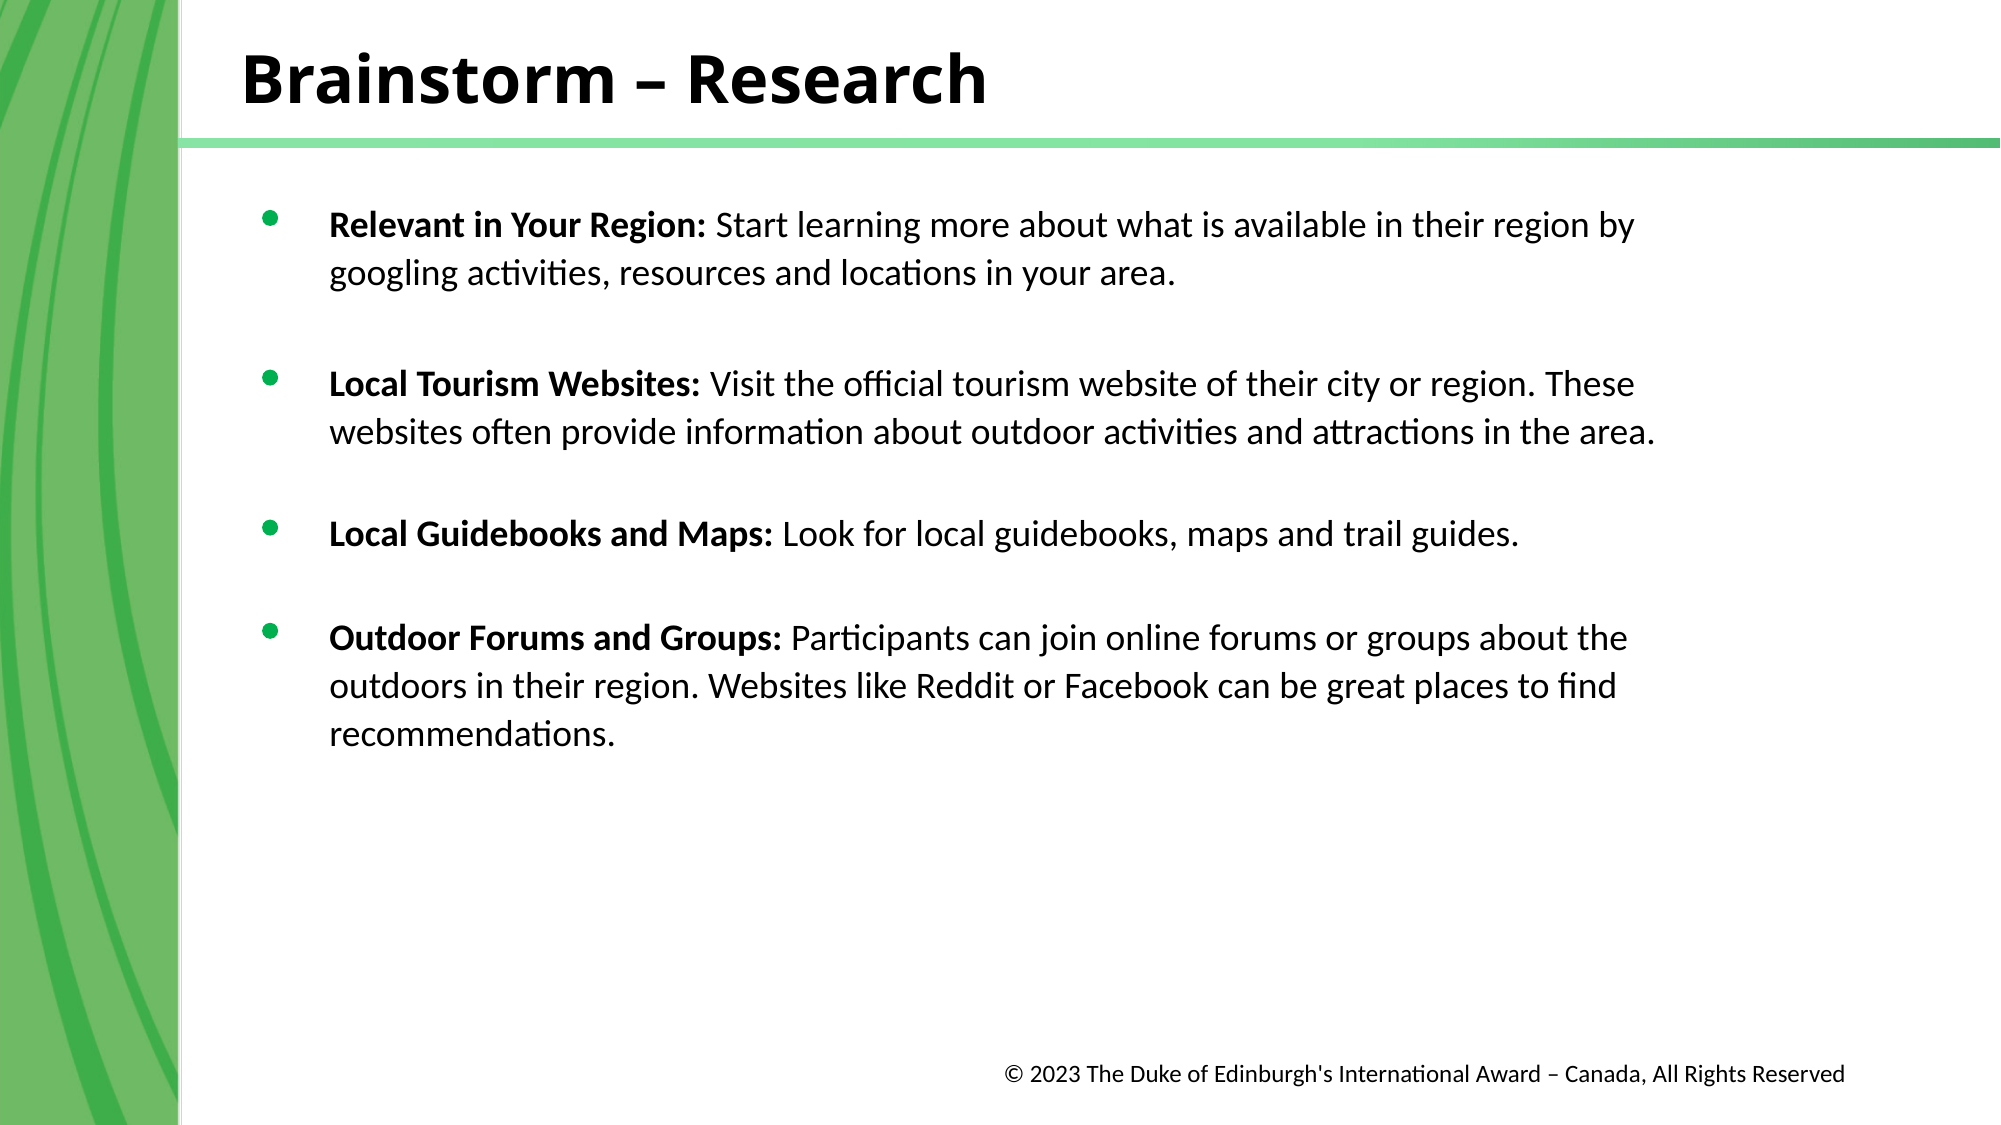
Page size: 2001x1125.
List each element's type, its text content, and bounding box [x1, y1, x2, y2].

slide_number © 2023 The Duke of Edinburgh's International Award – Canada, All Rights Reserved [550, 1042, 1863, 1103]
text_box [261, 208, 280, 228]
text_box [261, 621, 280, 640]
text_box [261, 518, 280, 537]
text_box Brainstorm – Research [225, 29, 1784, 125]
text_box Outdoor Forums and Groups: Participants can join online forums or groups about the outdoors in their region. Websites like Reddit or Facebook can be great places to find recommendations. [314, 602, 1705, 762]
picture [0, 0, 2001, 1125]
text_box [261, 368, 280, 387]
text_box Relevant in Your Region: Start learning more about what is available in their region by googling activities, resources and locations in your area. [314, 189, 1684, 300]
text_box Local Guidebooks and Maps: Look for local guidebooks, maps and trail guides. [314, 498, 1705, 562]
text_box Local Tourism Websites: Visit the official tourism website of their city or region. These websites often provide information about outdoor activities and attractions in the area. [314, 348, 1705, 460]
